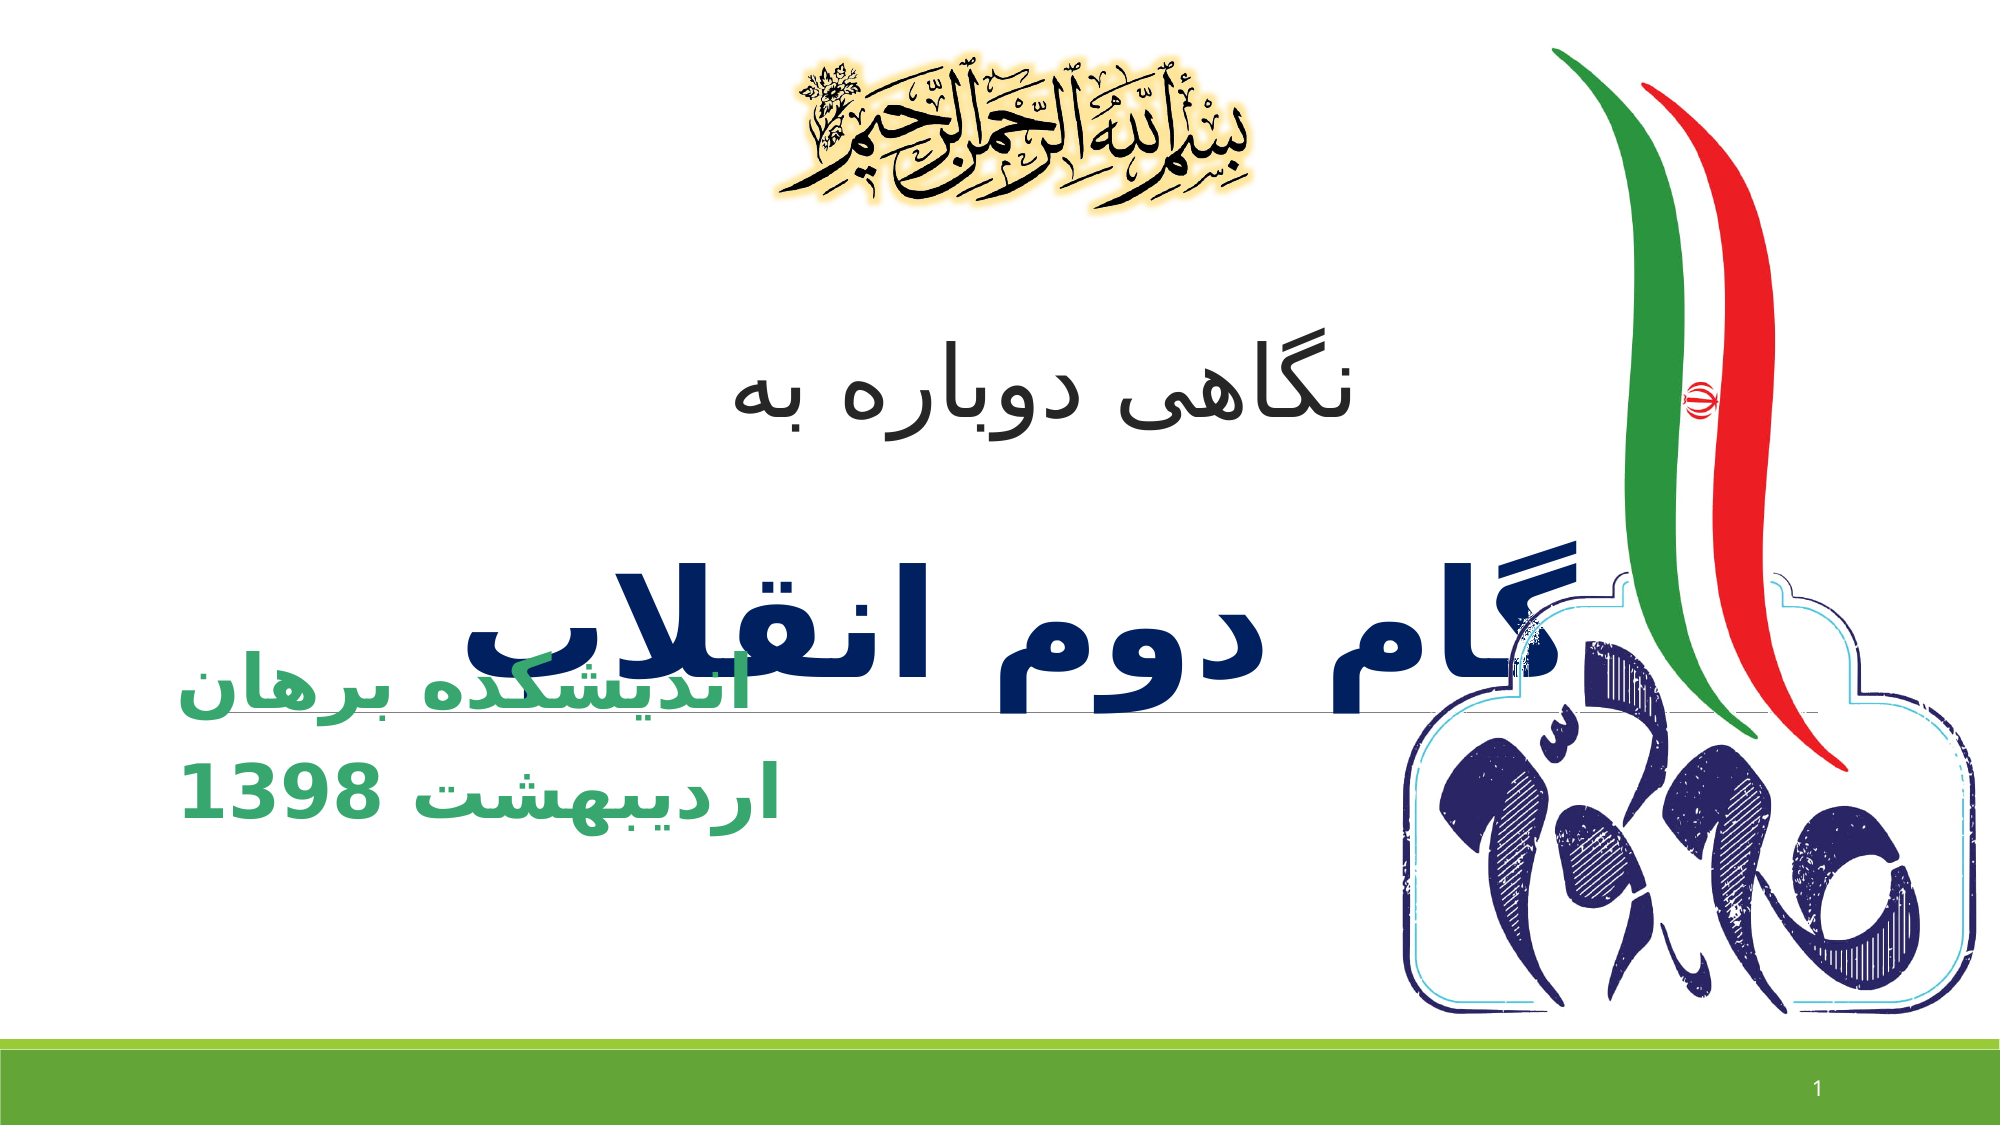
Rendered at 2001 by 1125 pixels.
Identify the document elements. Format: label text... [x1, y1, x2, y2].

picture [1347, 6, 1992, 1037]
picture [778, 56, 1248, 210]
title نگاهی دوباره به گام دوم انقلاب [333, 327, 1344, 716]
slide_number 1 [1624, 1059, 1840, 1120]
subtitle اندیشکده برهان اردیبهشت 1398 [161, 636, 1308, 865]
